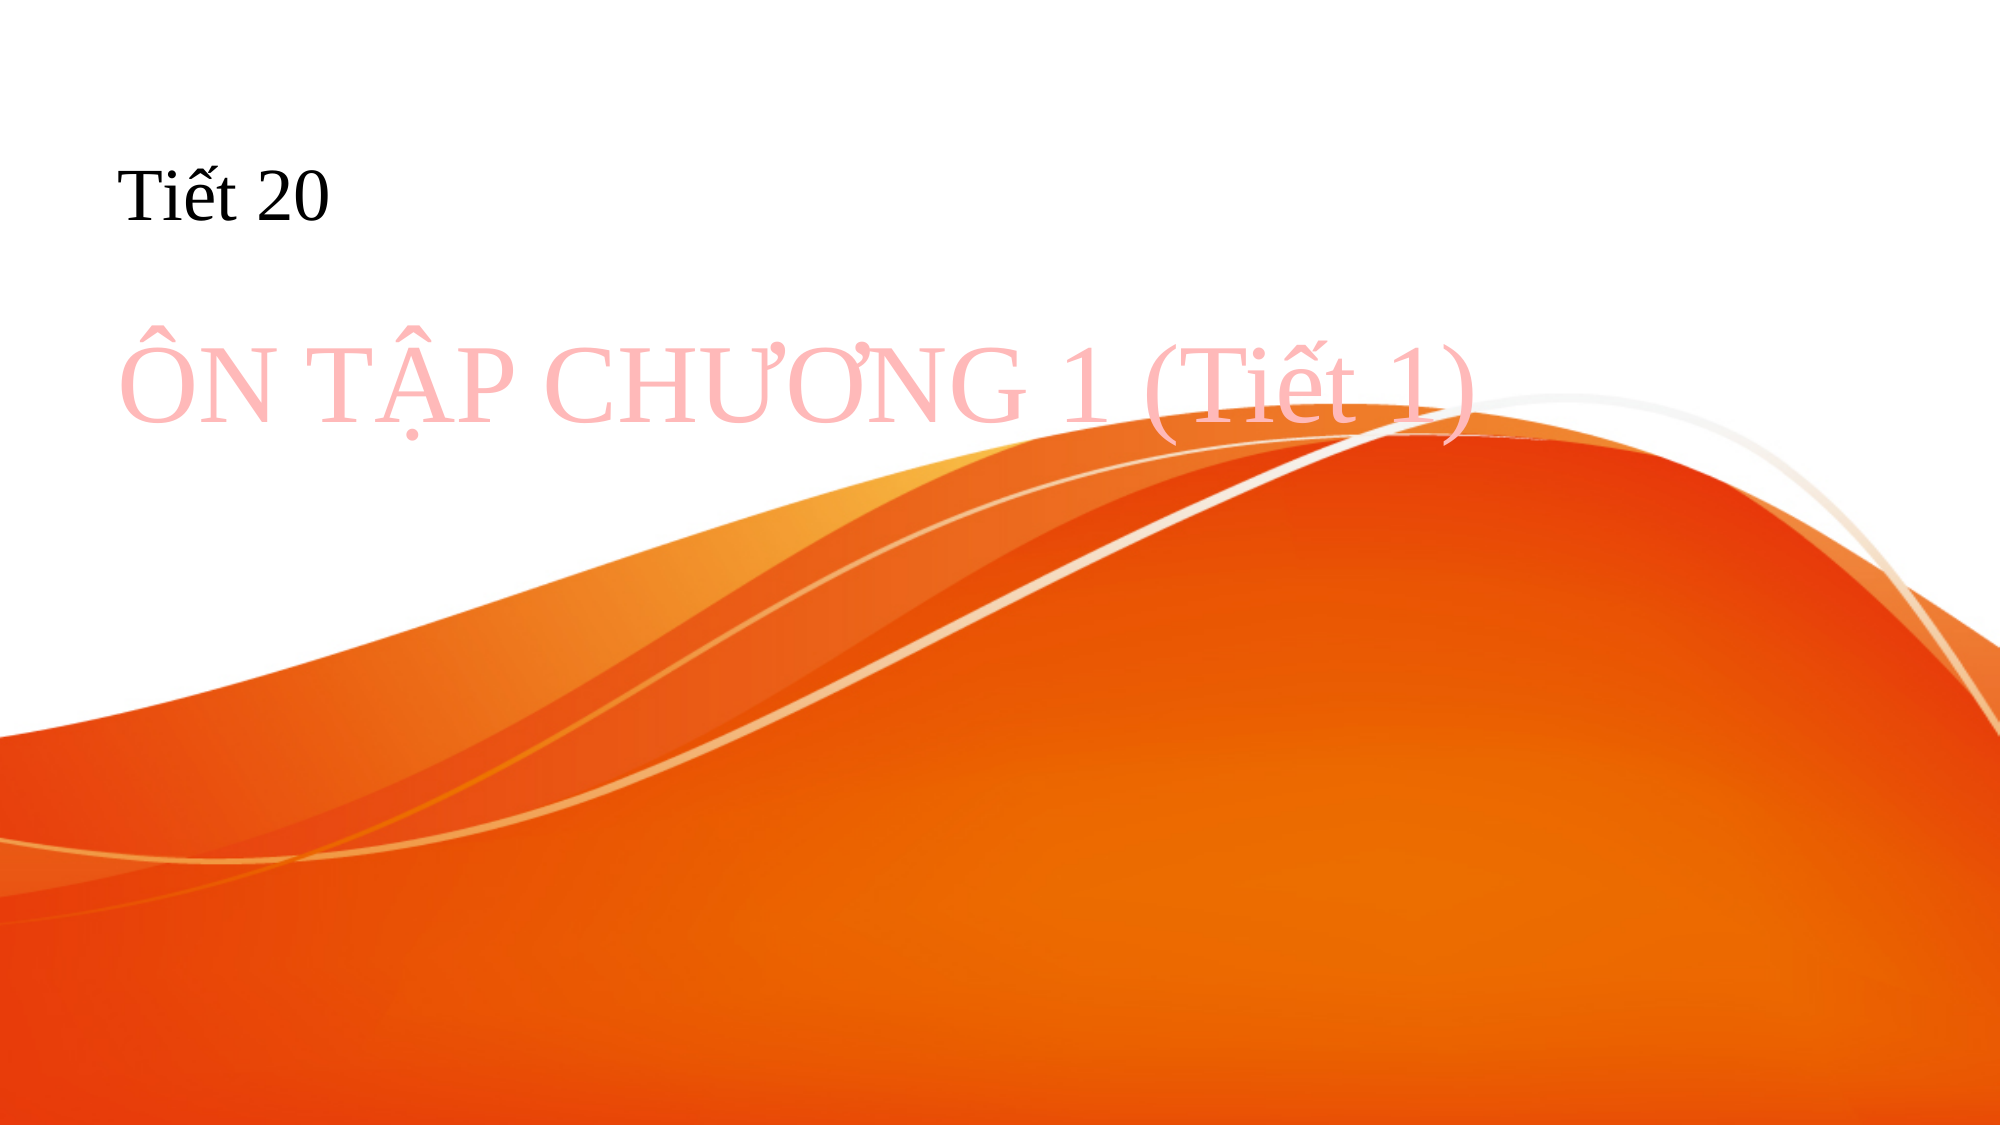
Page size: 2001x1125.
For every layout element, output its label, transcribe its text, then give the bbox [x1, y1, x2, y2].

title Tiết 20 [102, 101, 1898, 280]
picture [0, 42, 2000, 1125]
subtitle ÔN TẬP CHƯƠNG 1 (Tiết 1) [102, 302, 1900, 464]
